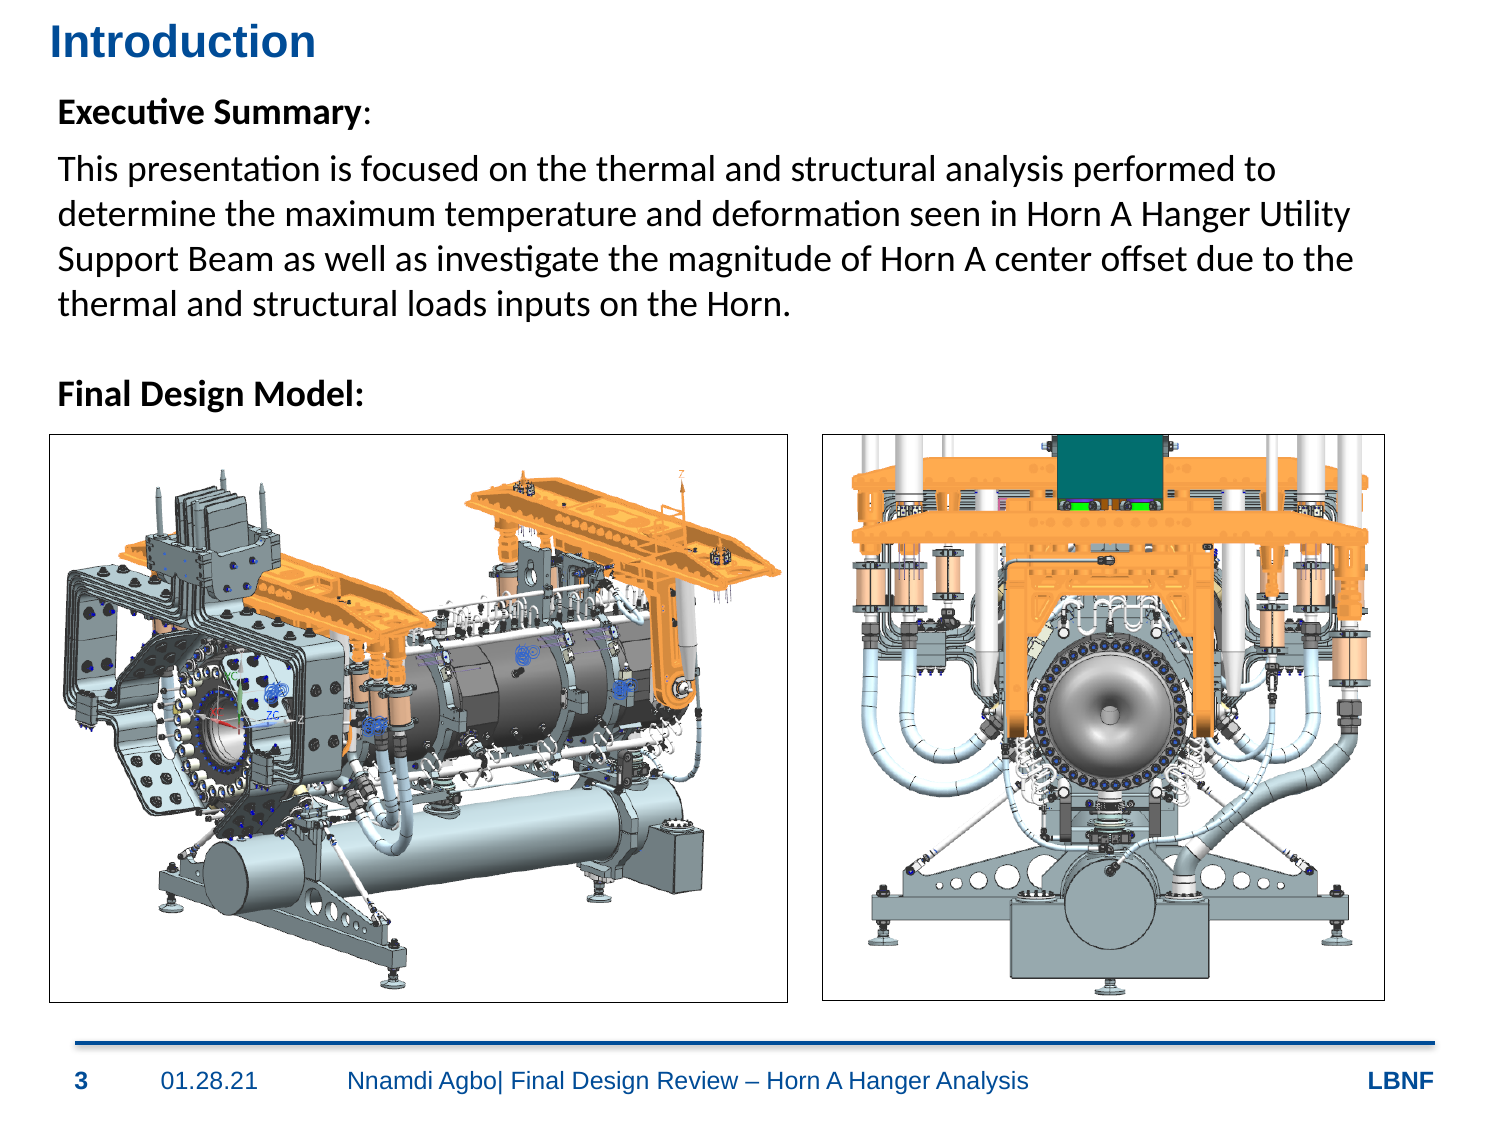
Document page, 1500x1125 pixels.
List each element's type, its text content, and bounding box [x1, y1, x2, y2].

footer Nnamdi Agbo| Final Design Review – Horn A Hanger Analysis [347, 1064, 1269, 1096]
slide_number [161, 1064, 347, 1096]
text_box Executive Summary: This presentation is focused on the thermal and structural analysis performed to determine the maximum temperature and deformation seen in Horn A Hanger Utility Support Beam as well as investigate the magnitude of Horn A center offset due to the thermal and structural loads inputs on the Horn. Final Design Model: [42, 79, 1444, 422]
picture [49, 434, 788, 1004]
picture [822, 434, 1385, 1001]
slide_number 3 [74, 1064, 161, 1096]
title Introduction [49, 11, 1451, 80]
